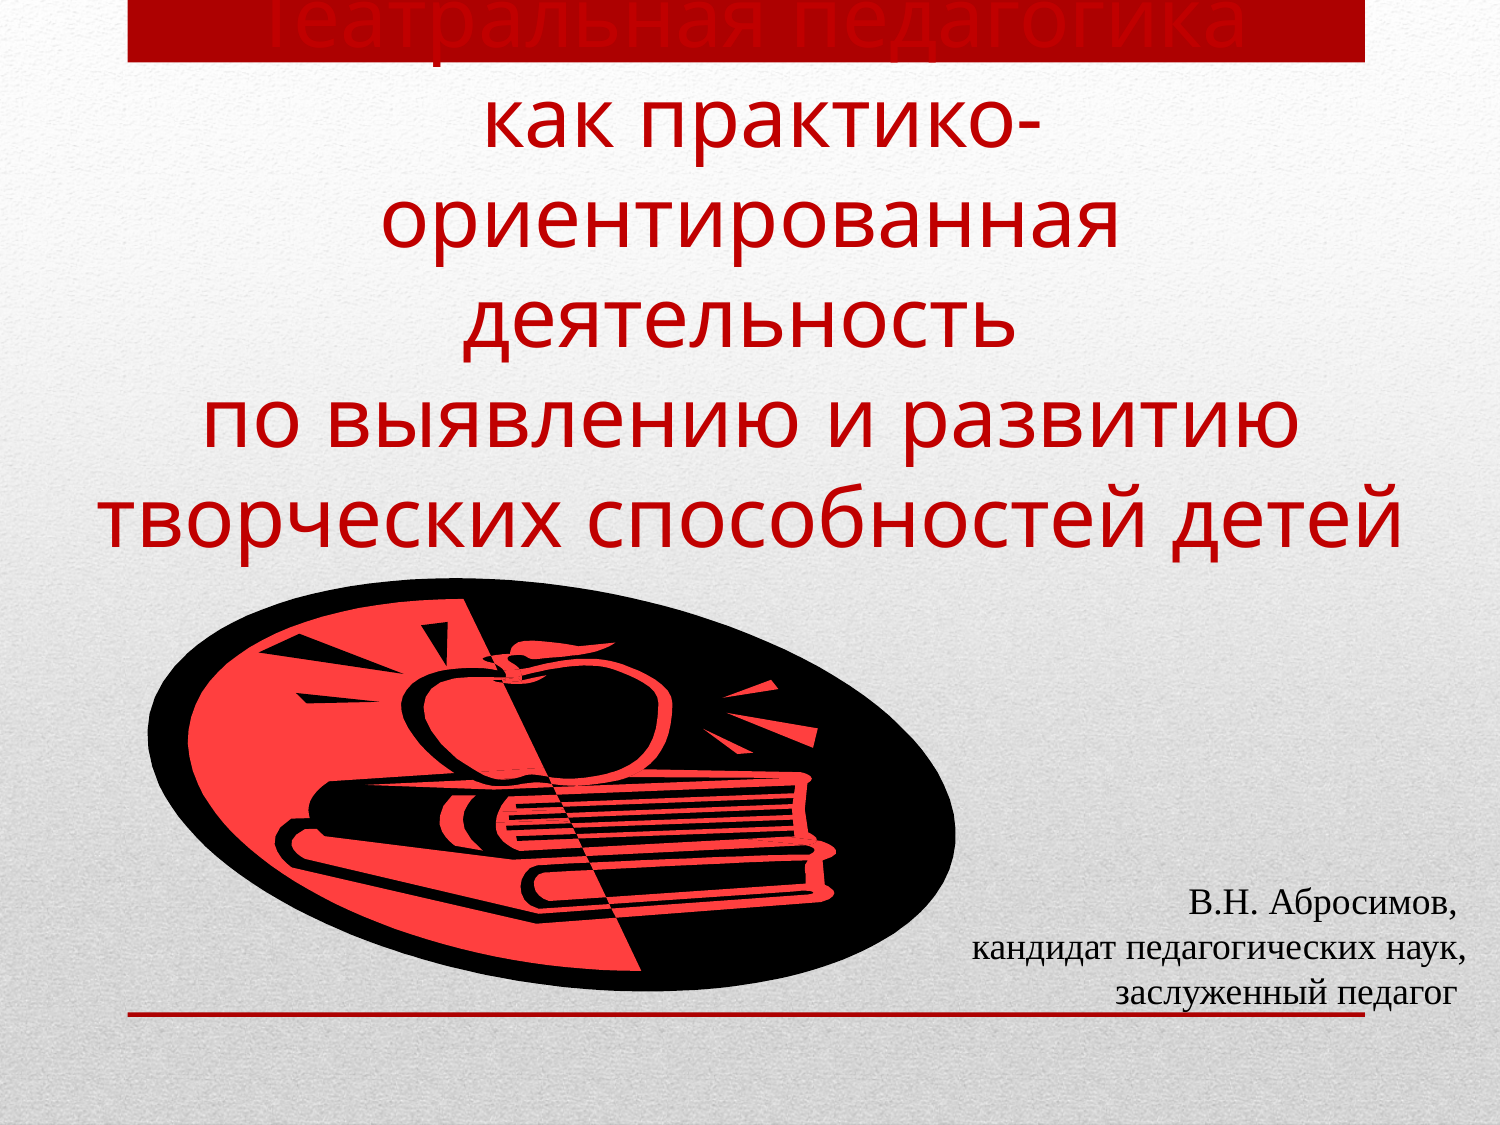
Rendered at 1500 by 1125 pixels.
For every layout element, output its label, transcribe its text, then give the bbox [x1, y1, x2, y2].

text_box В.Н. Абросимов, кандидат педагогических наук, заслуженный педагог [643, 869, 1483, 1020]
title Театральная педагогика как практико-ориентированная деятельность по выявлению и развитию творческих способностей детей [76, 78, 1427, 572]
picture [134, 577, 964, 993]
